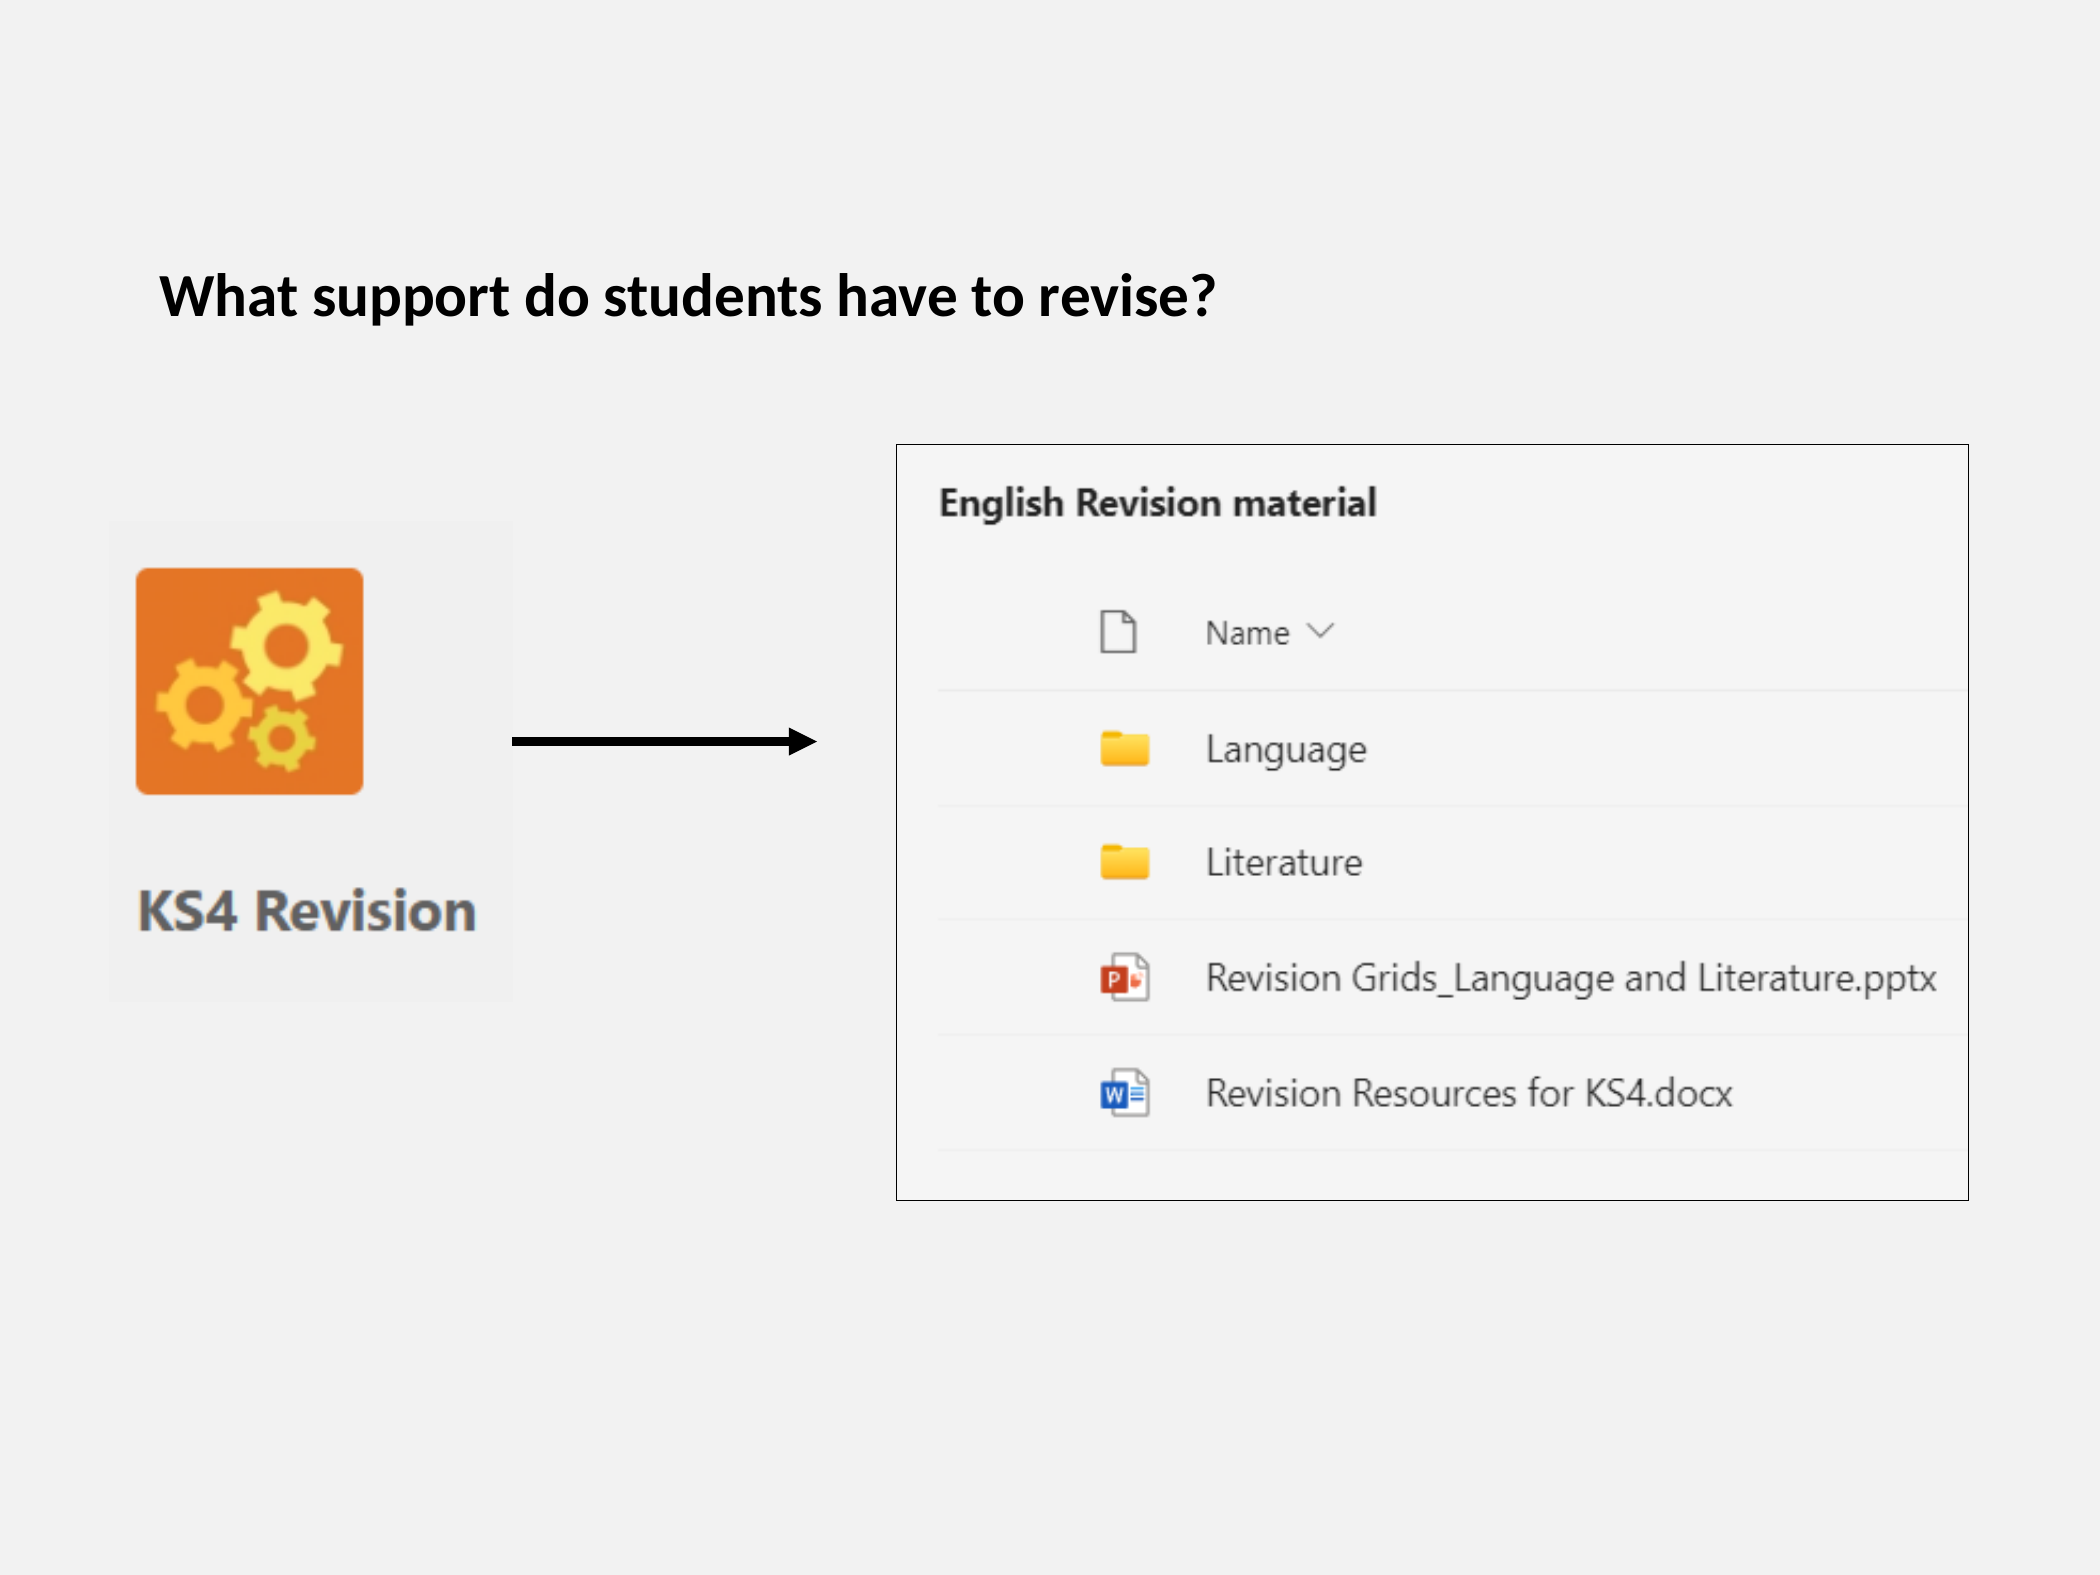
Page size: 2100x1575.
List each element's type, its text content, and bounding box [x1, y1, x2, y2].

list What support do students have to revise? [144, 255, 1956, 1293]
picture [896, 444, 1969, 1201]
picture [109, 521, 513, 1002]
